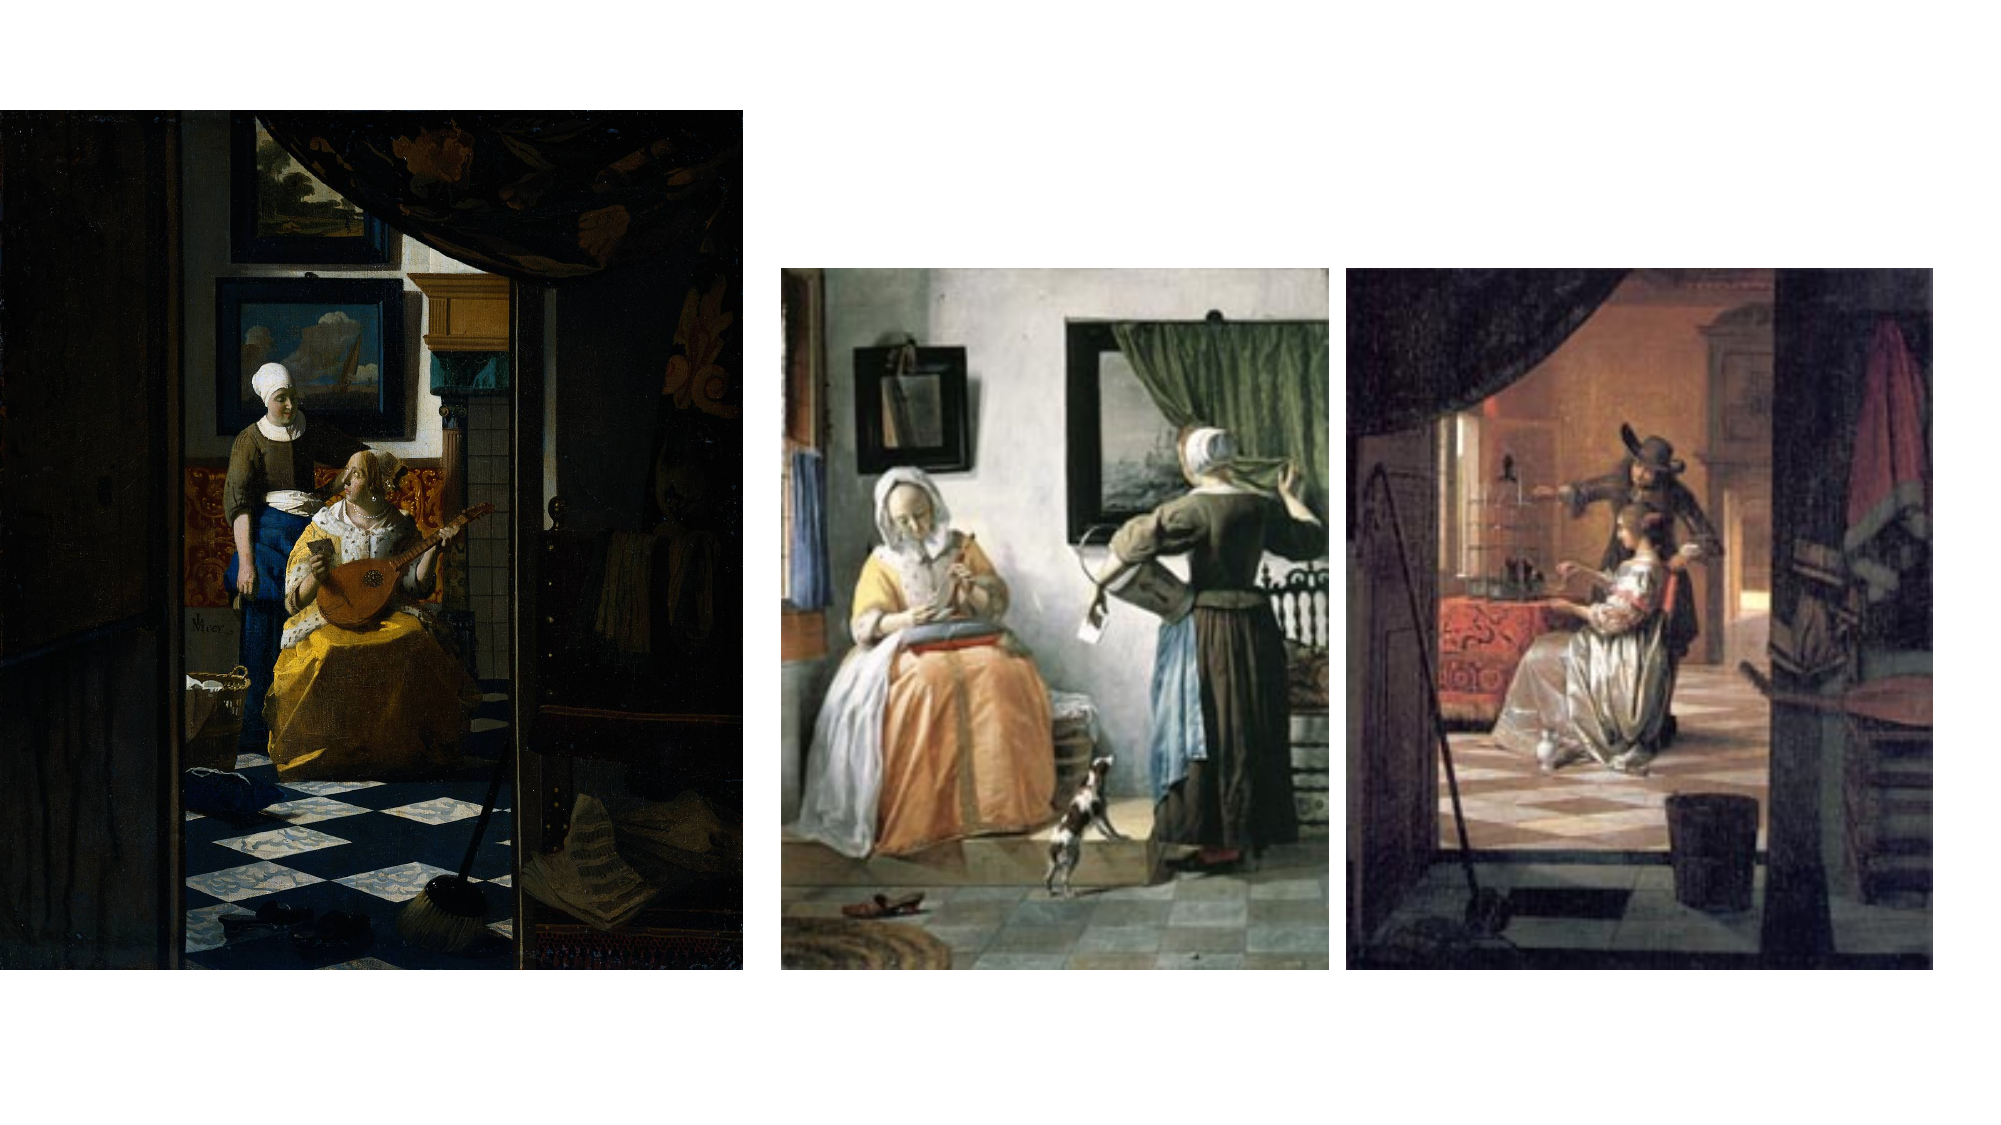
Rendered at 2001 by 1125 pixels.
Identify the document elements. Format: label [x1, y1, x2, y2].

picture [1346, 268, 1933, 970]
list [0, 110, 743, 970]
picture [781, 268, 1329, 970]
